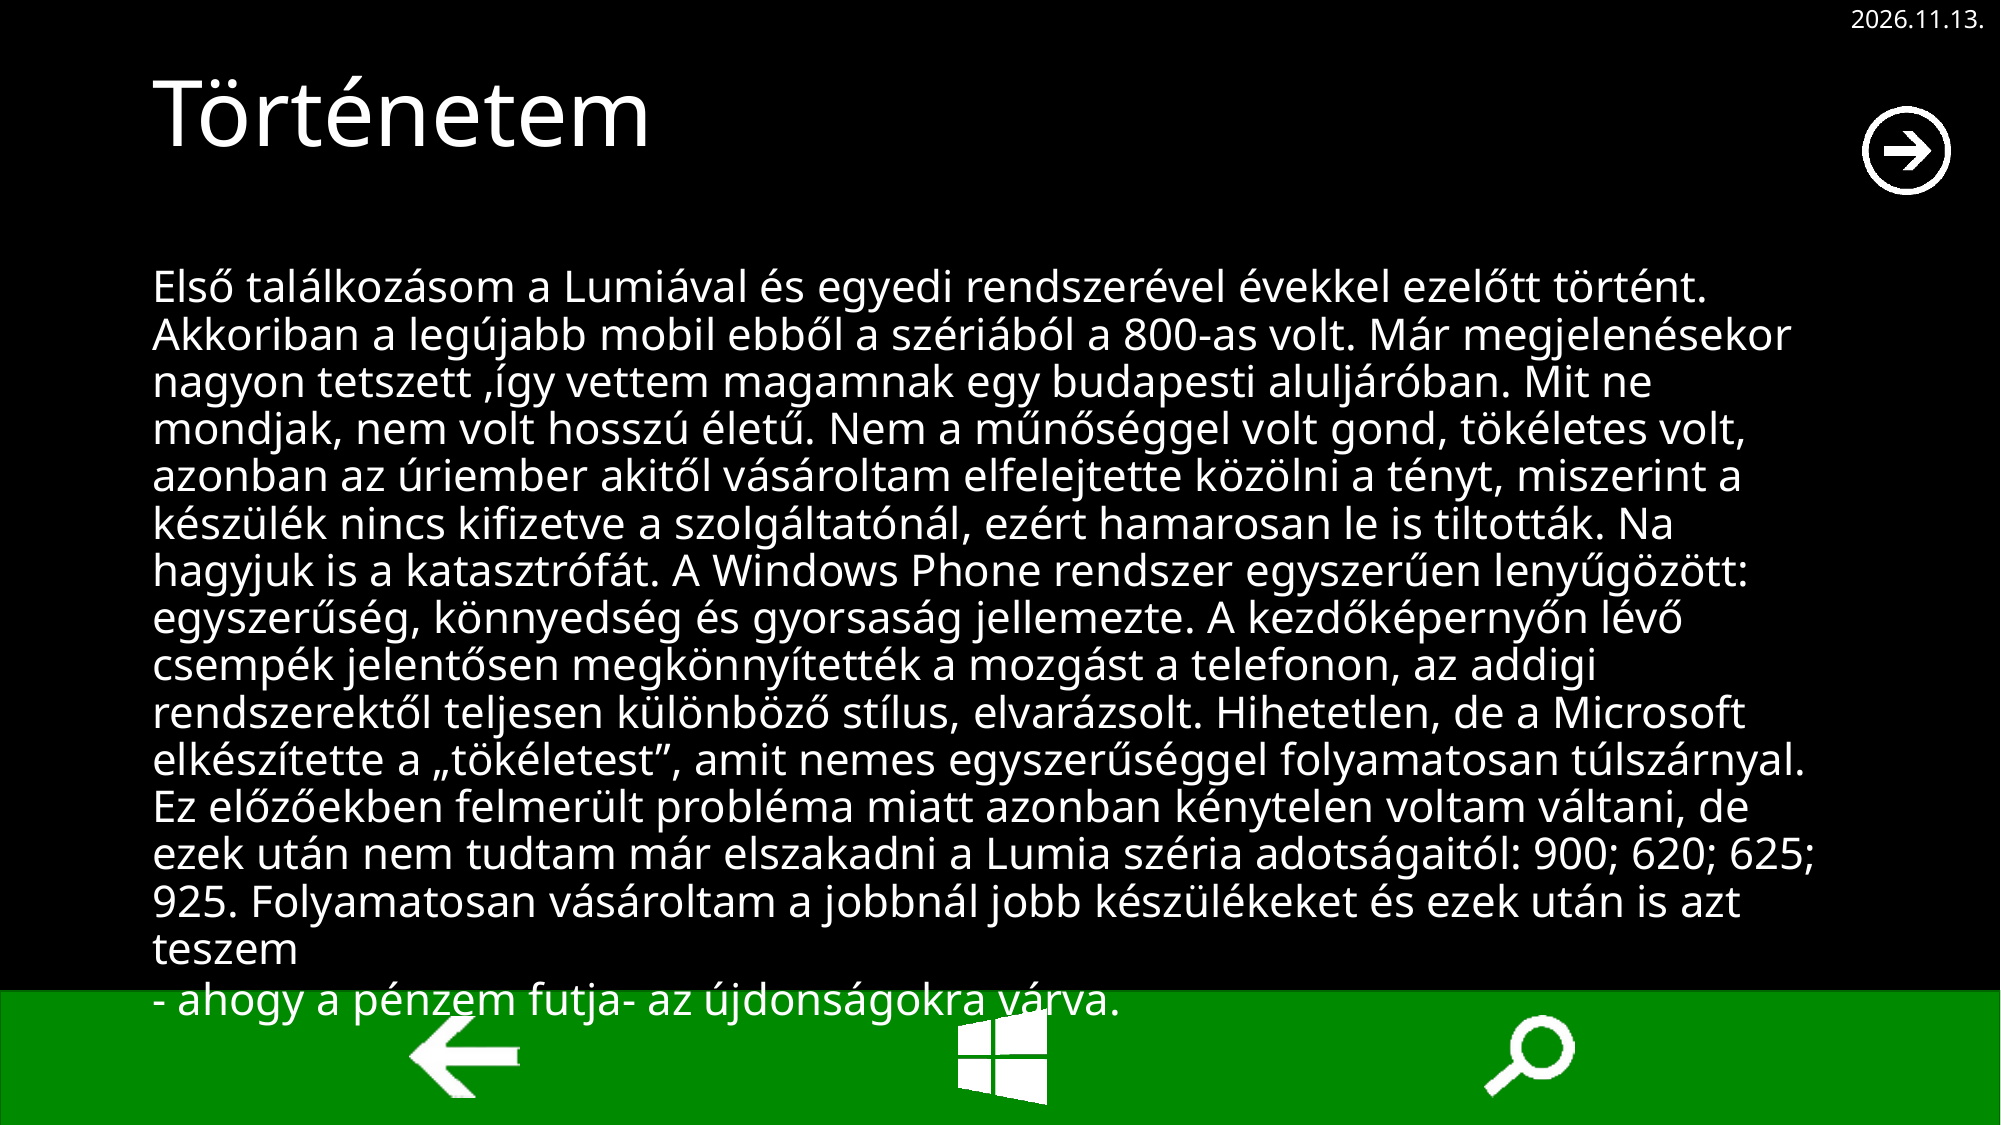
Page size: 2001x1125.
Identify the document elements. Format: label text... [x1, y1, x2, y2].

picture [1484, 1015, 1575, 1098]
title Történetem [137, 59, 1863, 257]
list Első találkozásom a Lumiával és egyedi rendszerével évekkel ezelőtt történt. Akkoriban a legújabb mobil ebből a szériából a 800-as volt. Már megjelenésekor nagyon tetszett ,így vettem magamnak egy budapesti aluljáróban. Mit ne mondjak, nem volt hosszú életű. Nem a műnőséggel volt gond, tökéletes volt, azonban az úriember akitől vásároltam elfelejtette közölni a tényt, miszerint a készülék nincs kifizetve a szolgáltatónál, ezért hamarosan le is tiltották. Na hagyjuk is a katasztrófát. A Windows Phone rendszer egyszerűen lenyűgözött: egyszerűség, könnyedség és gyorsaság jellemezte. A kezdőképernyőn lévő csempék jelentősen megkönnyítették a mozgást a telefonon, az addigi rendszerektől teljesen különböző stílus, elvarázsolt. Hihetetlen, de a Microsoft elkészítette a „tökéletest”, amit nemes egyszerűséggel folyamatosan túlszárnyal. Ez előzőekben felmerült probléma miatt azonban kénytelen voltam váltani, de ezek után nem tudtam már elszakadni a Lumia széria adotságaitól: 900; 620; 625; 925. Folyamatosan vásároltam a jobbnál jobb készülékeket és ezek után is azt teszem - ahogy a pénzem futja- az újdonságokra várva. [137, 257, 1863, 936]
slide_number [1832, 0, 2000, 44]
picture [409, 1016, 520, 1098]
picture [1862, 106, 1951, 195]
picture [958, 1008, 1047, 1105]
